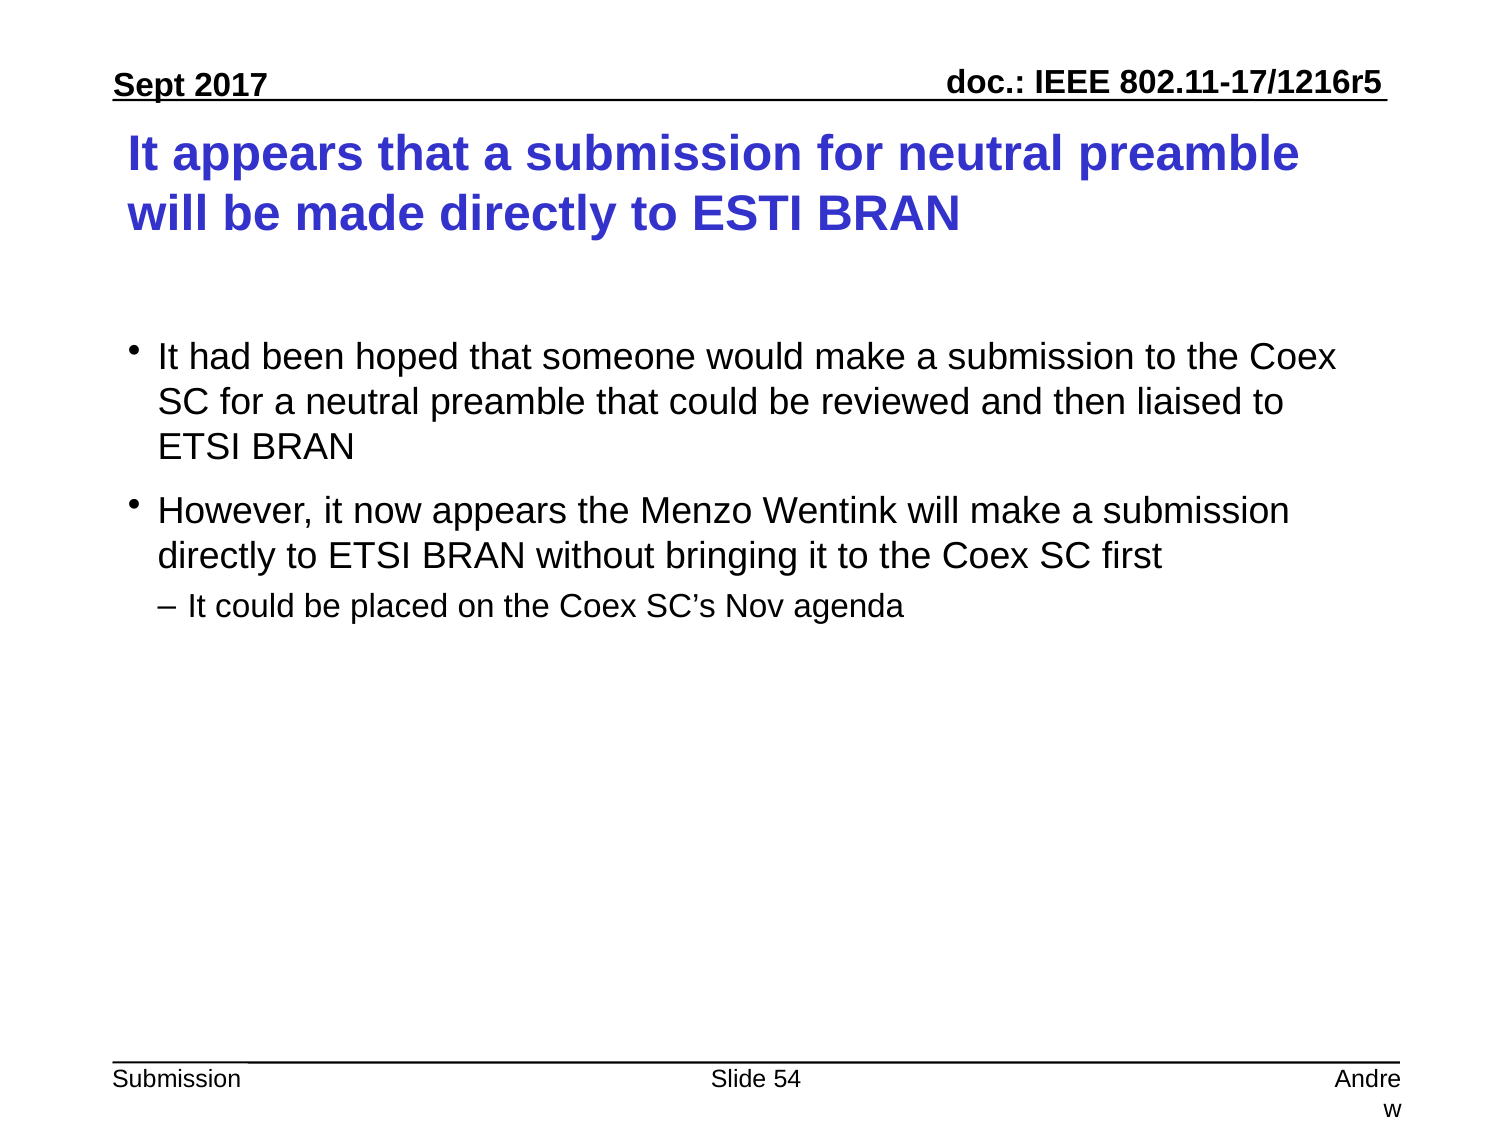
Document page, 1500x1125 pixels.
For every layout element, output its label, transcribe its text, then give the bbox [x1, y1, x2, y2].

slide_number Slide 54 [709, 1061, 803, 1093]
title It appears that a submission for neutral preamble will be made directly to ESTI BRAN [112, 112, 1388, 288]
list It had been hoped that someone would make a submission to the Coex SC for a neutral preamble that could be reviewed and then liaised to ETSI BRAN However, it now appears the Menzo Wentink will make a submission directly to ETSI BRAN without bringing it to the Coex SC first It could be placed on the Coex SC’s Nov agenda [112, 324, 1388, 1000]
footer Andrew Myles, Cisco [1320, 1061, 1402, 1093]
